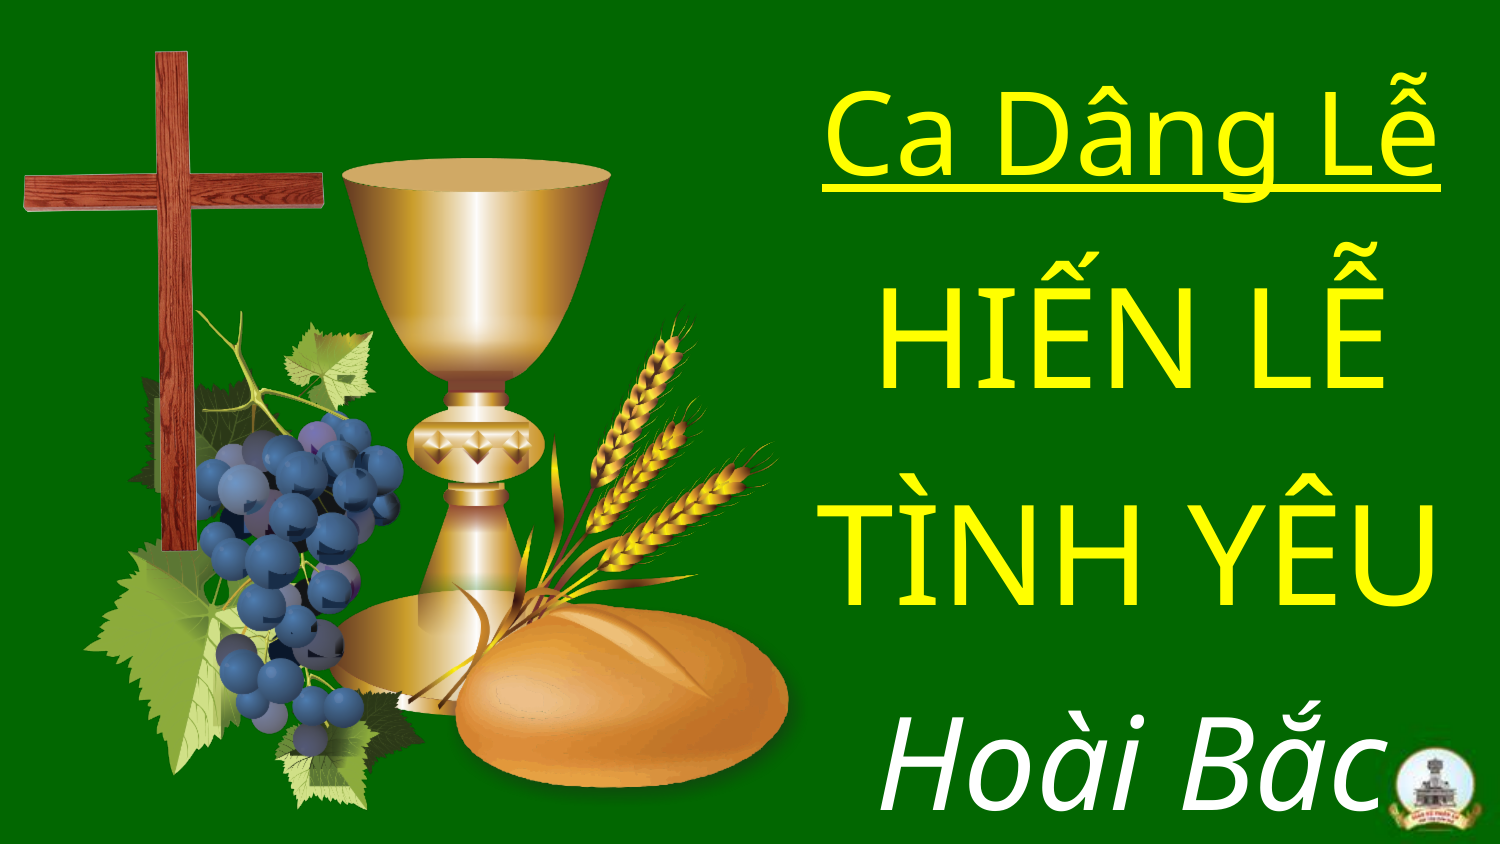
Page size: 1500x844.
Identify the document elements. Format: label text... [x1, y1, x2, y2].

title Ca Dâng Lễ HIẾN LỄ TÌNH YÊU Hoài Bắc [762, 9, 1500, 844]
picture [0, 0, 1500, 844]
